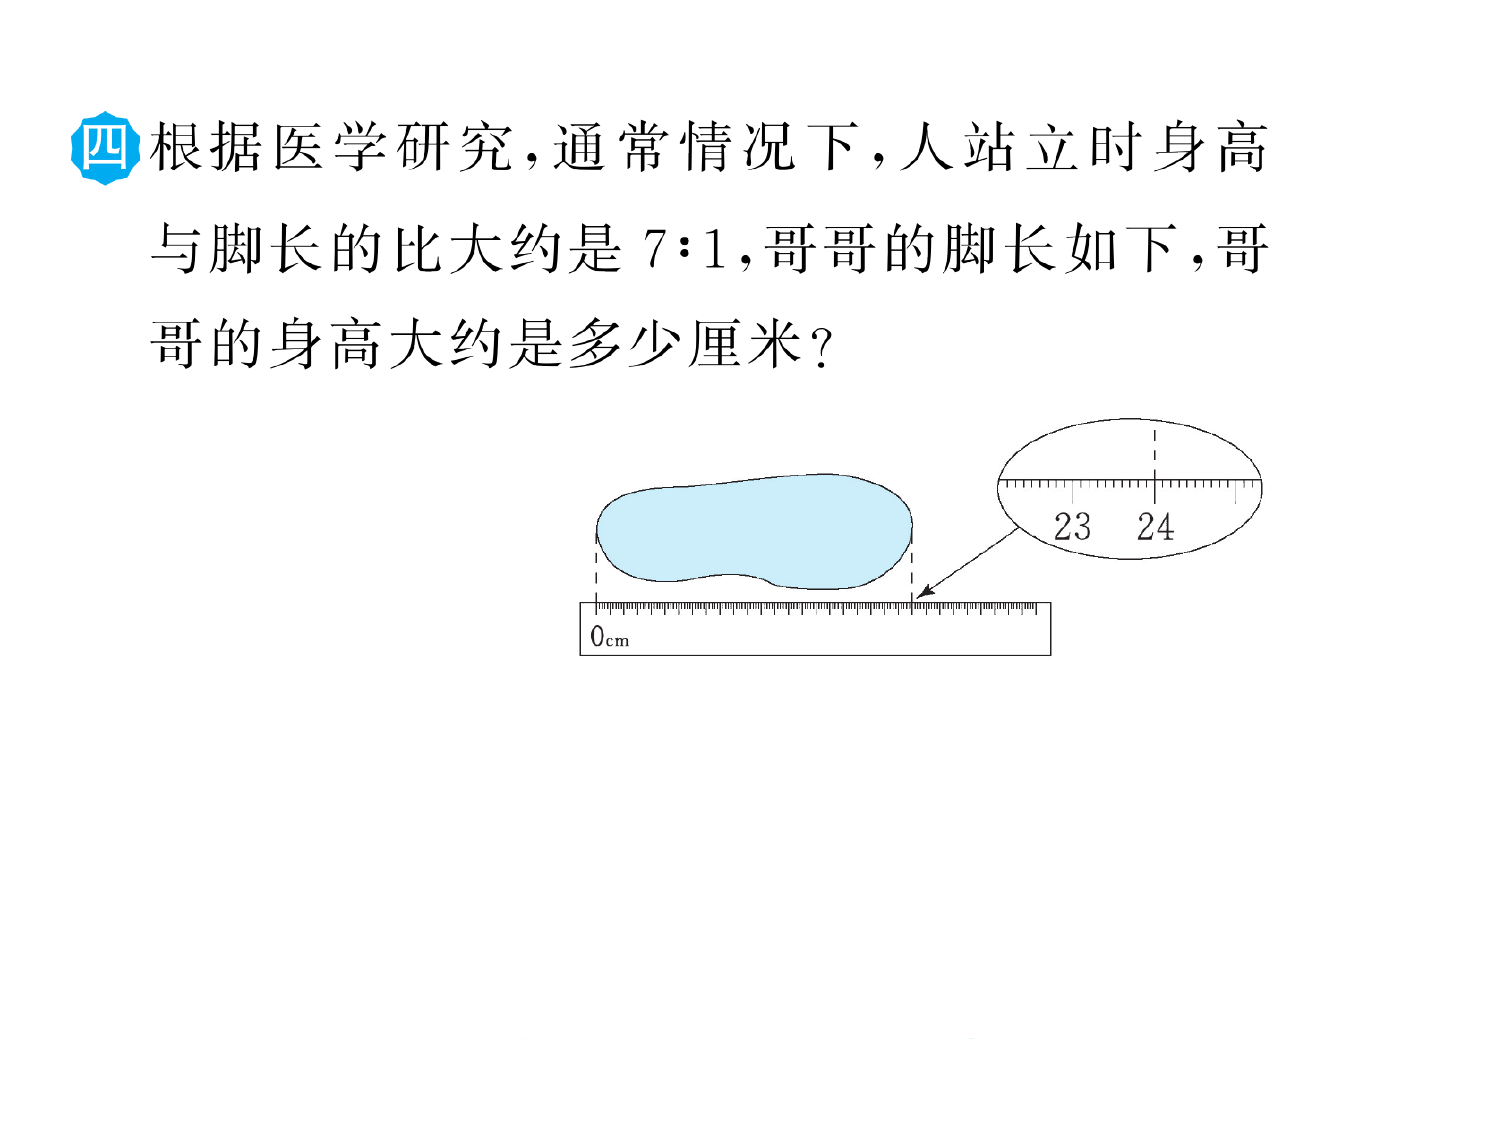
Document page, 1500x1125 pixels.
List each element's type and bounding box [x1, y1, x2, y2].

picture [64, 101, 1295, 1047]
